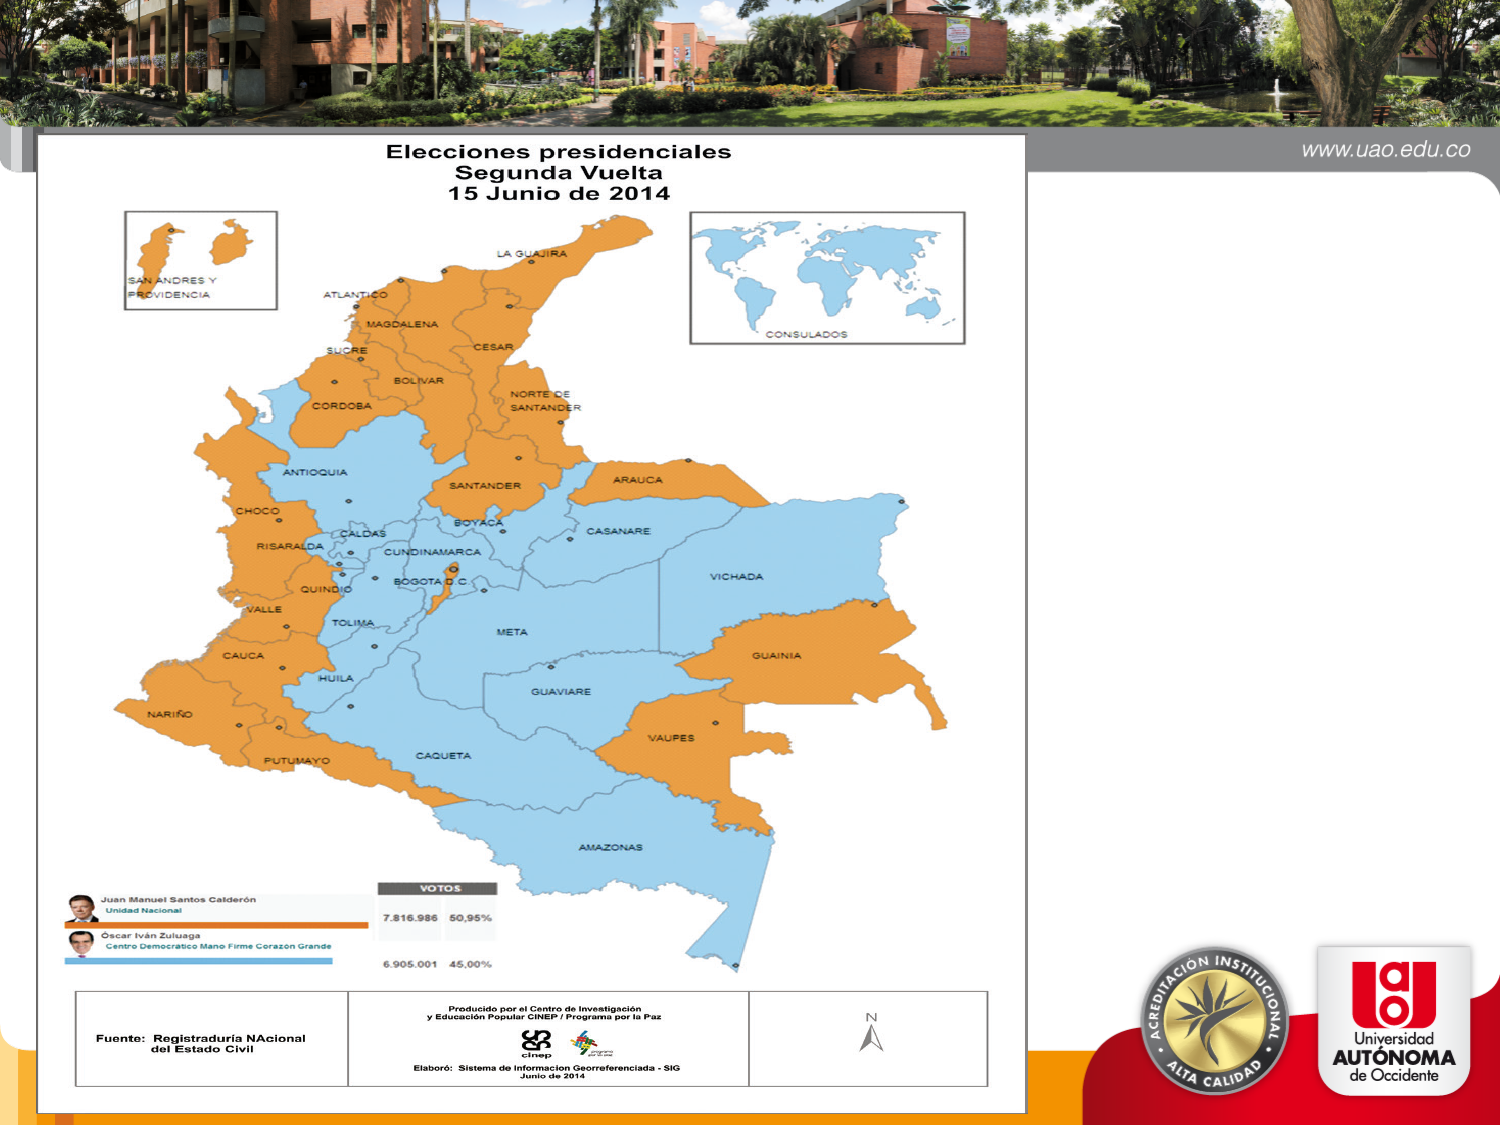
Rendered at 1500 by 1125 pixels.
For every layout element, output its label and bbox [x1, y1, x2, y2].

list [36, 133, 1029, 1115]
picture [0, 0, 1500, 1125]
